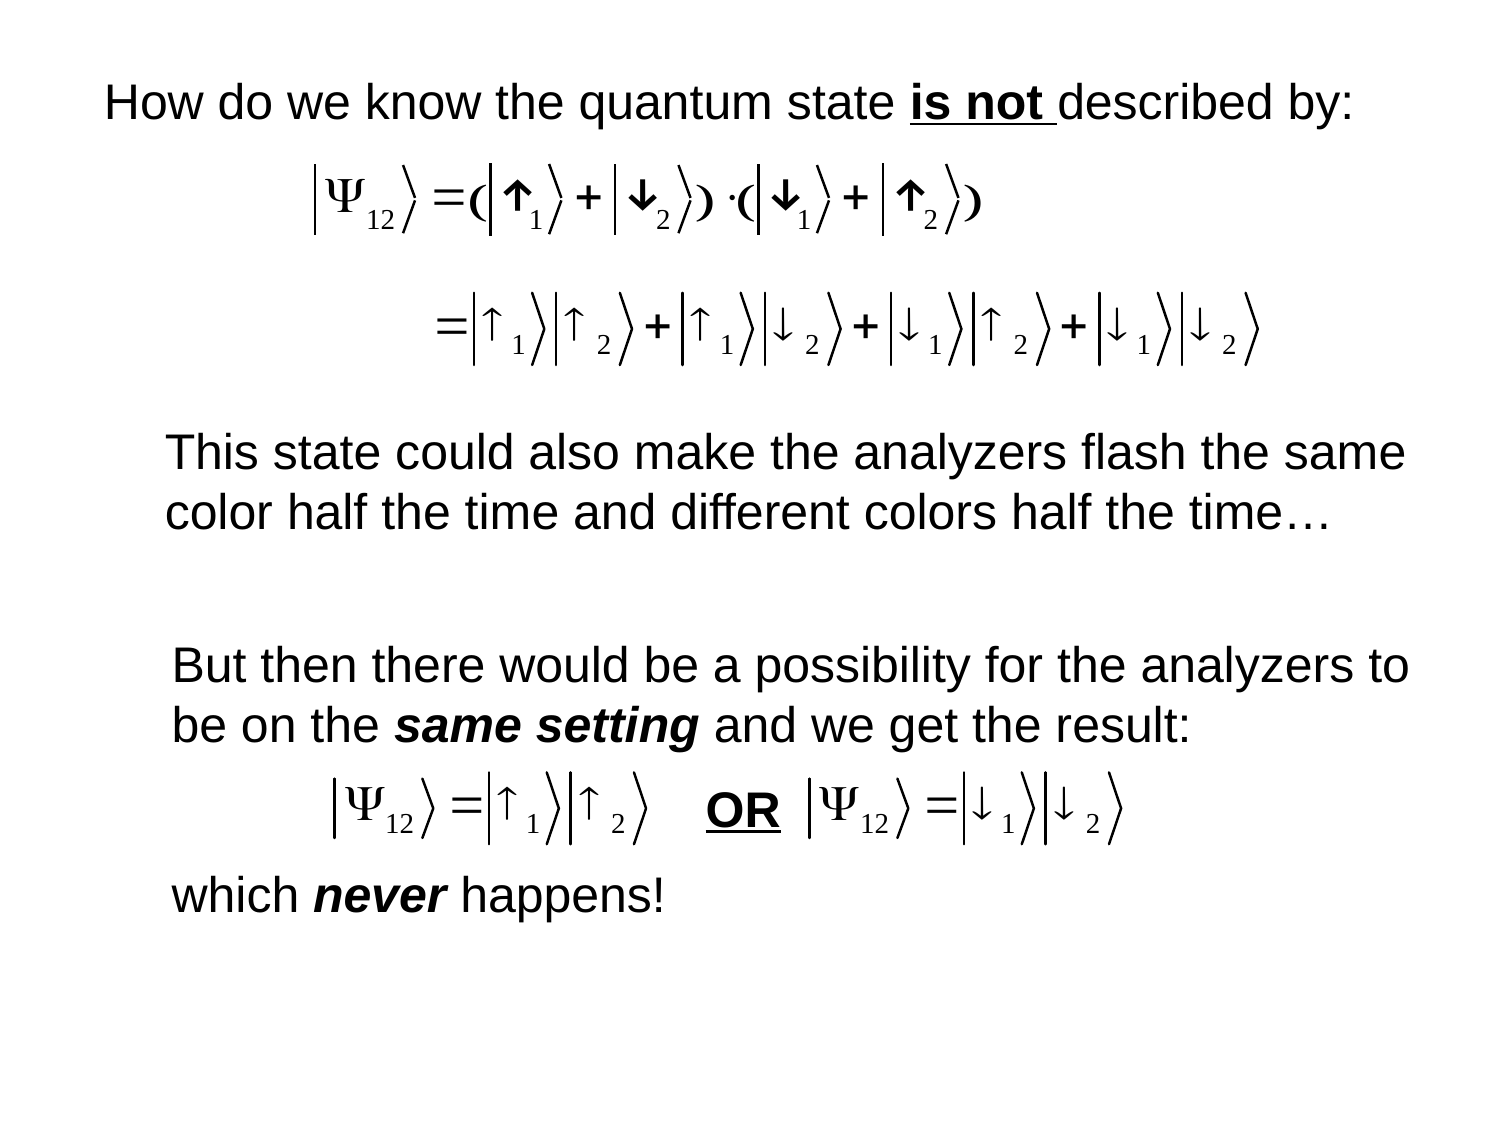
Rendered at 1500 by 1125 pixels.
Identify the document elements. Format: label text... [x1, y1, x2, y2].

text_box But then there would be a possibility for the analyzers to be on the same setting and we get the result: OR which never happens! [156, 624, 1450, 930]
text_box How do we know the quantum state is not described by: [89, 62, 1370, 138]
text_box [424, 282, 1271, 376]
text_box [305, 149, 988, 251]
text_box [799, 762, 1134, 855]
text_box This state could also make the analyzers flash the same color half the time and different colors half the time… [149, 412, 1425, 548]
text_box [324, 762, 658, 855]
